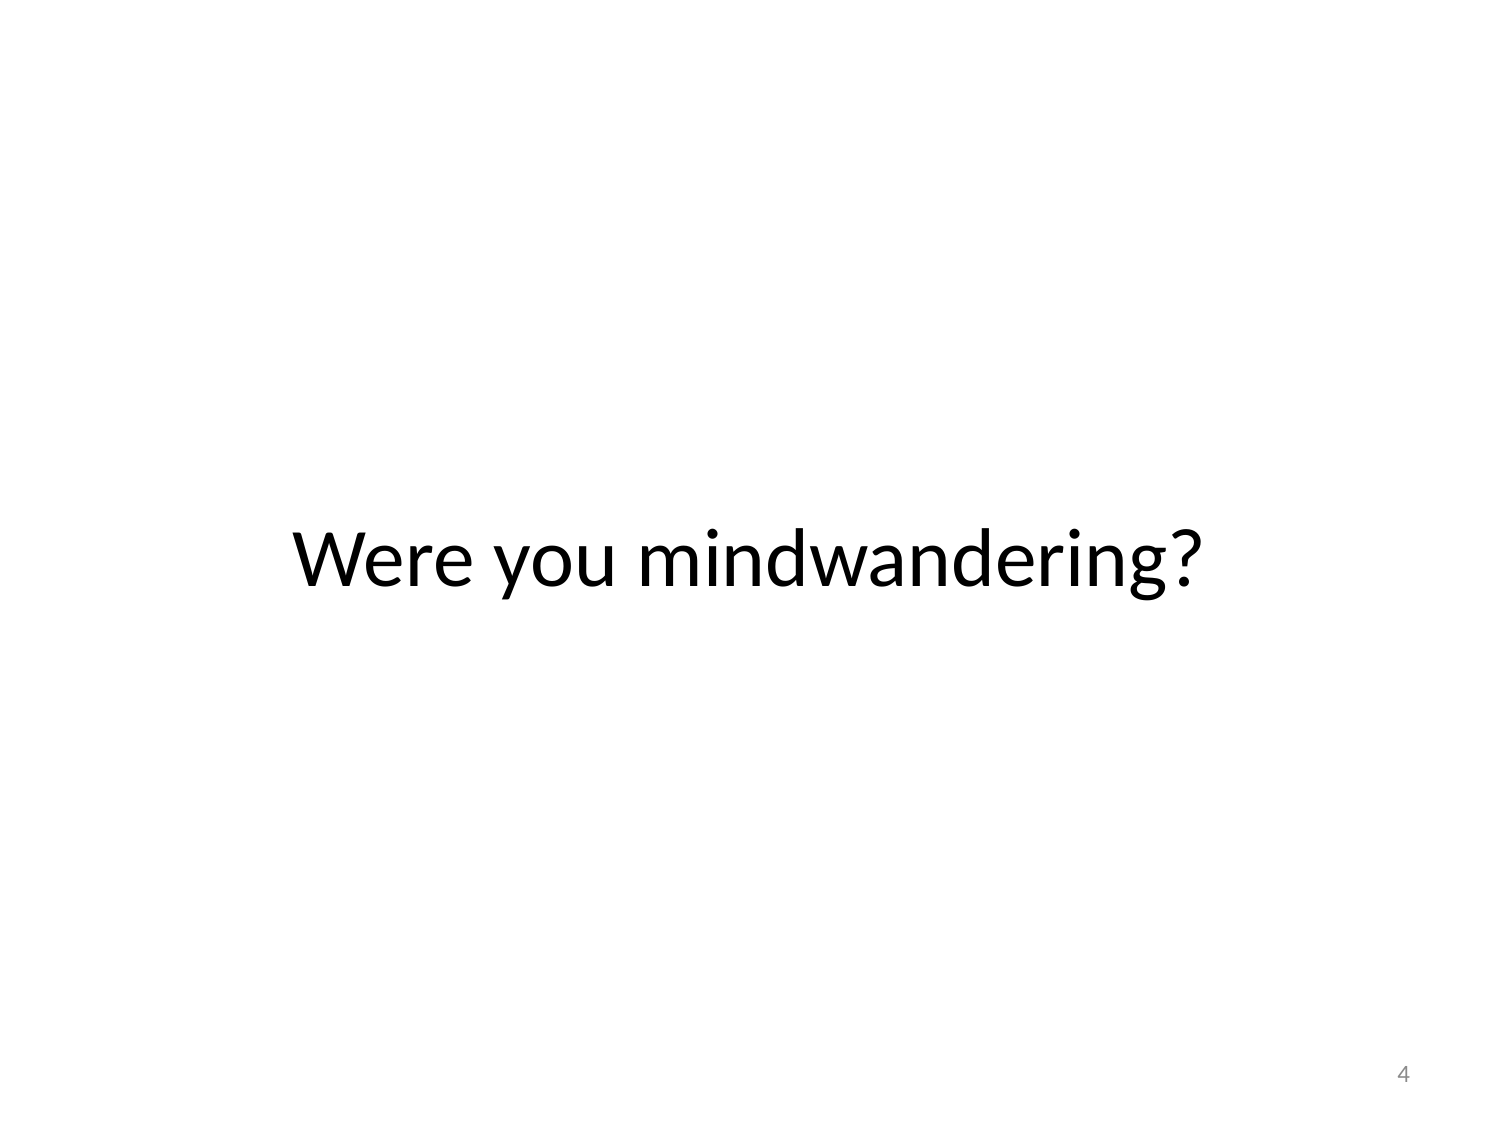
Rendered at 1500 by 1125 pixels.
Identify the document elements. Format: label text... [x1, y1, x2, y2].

slide_number 4 [1074, 1042, 1425, 1103]
list Were you mindwandering? [75, 262, 1425, 1005]
